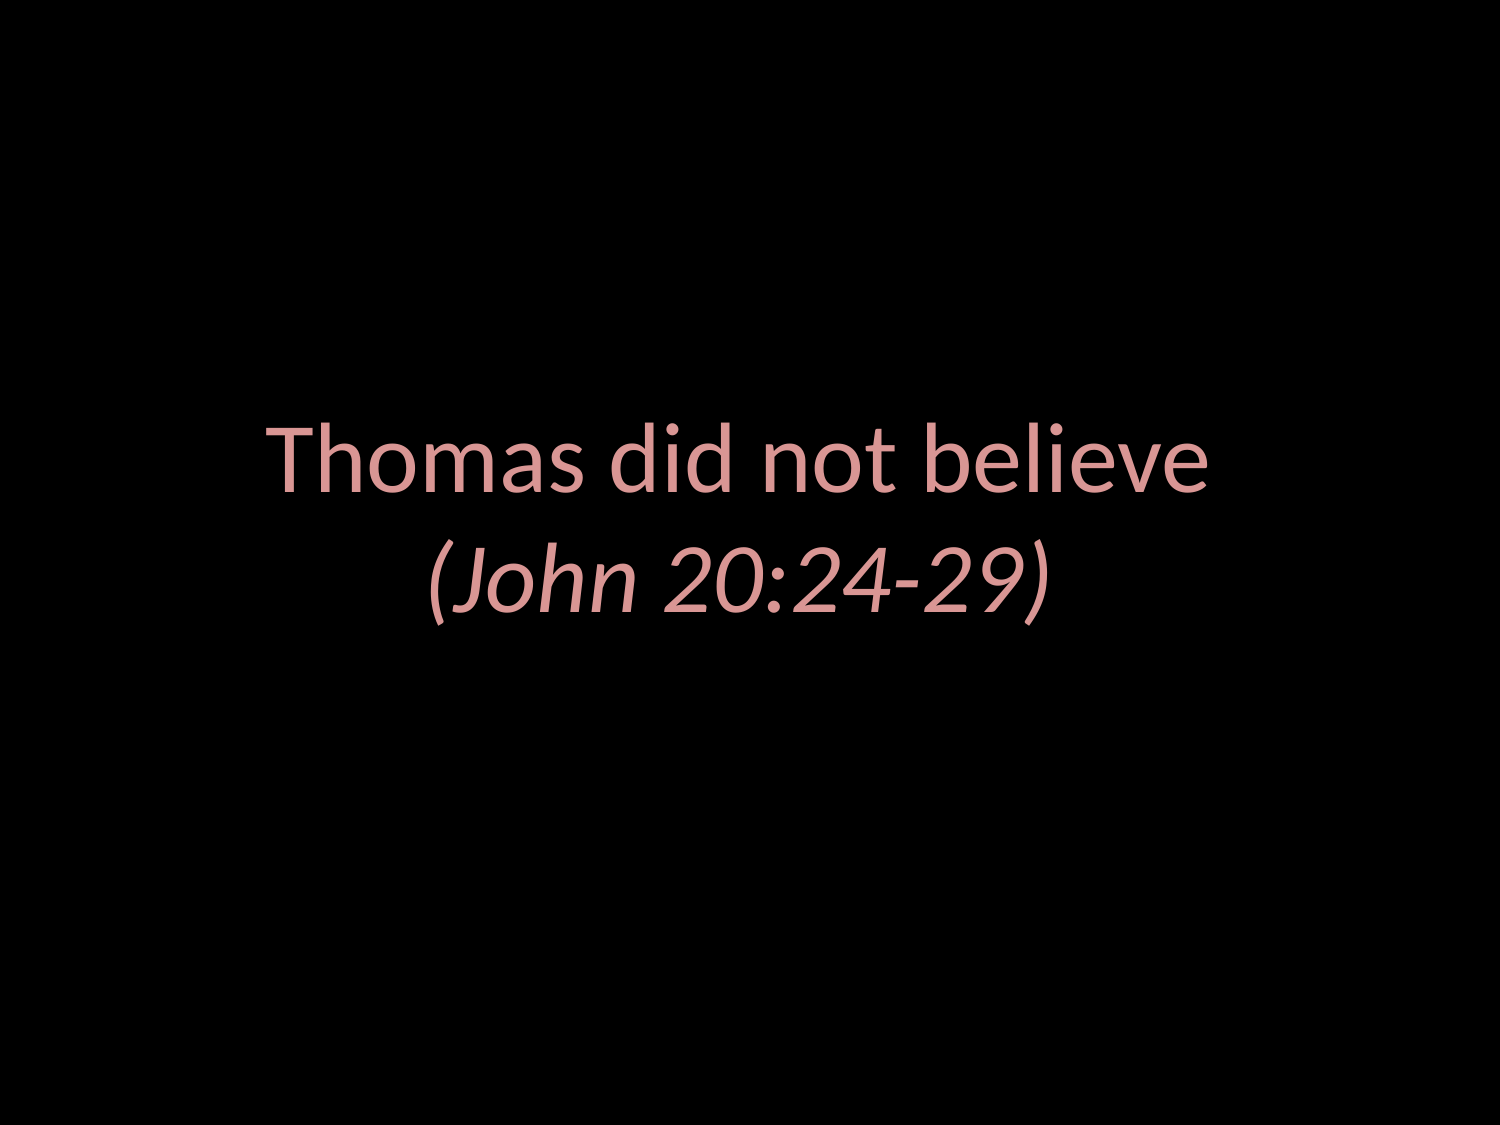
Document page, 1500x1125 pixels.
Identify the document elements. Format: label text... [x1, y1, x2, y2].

title Thomas did not believe (John 20:24-29) [75, 45, 1425, 1100]
